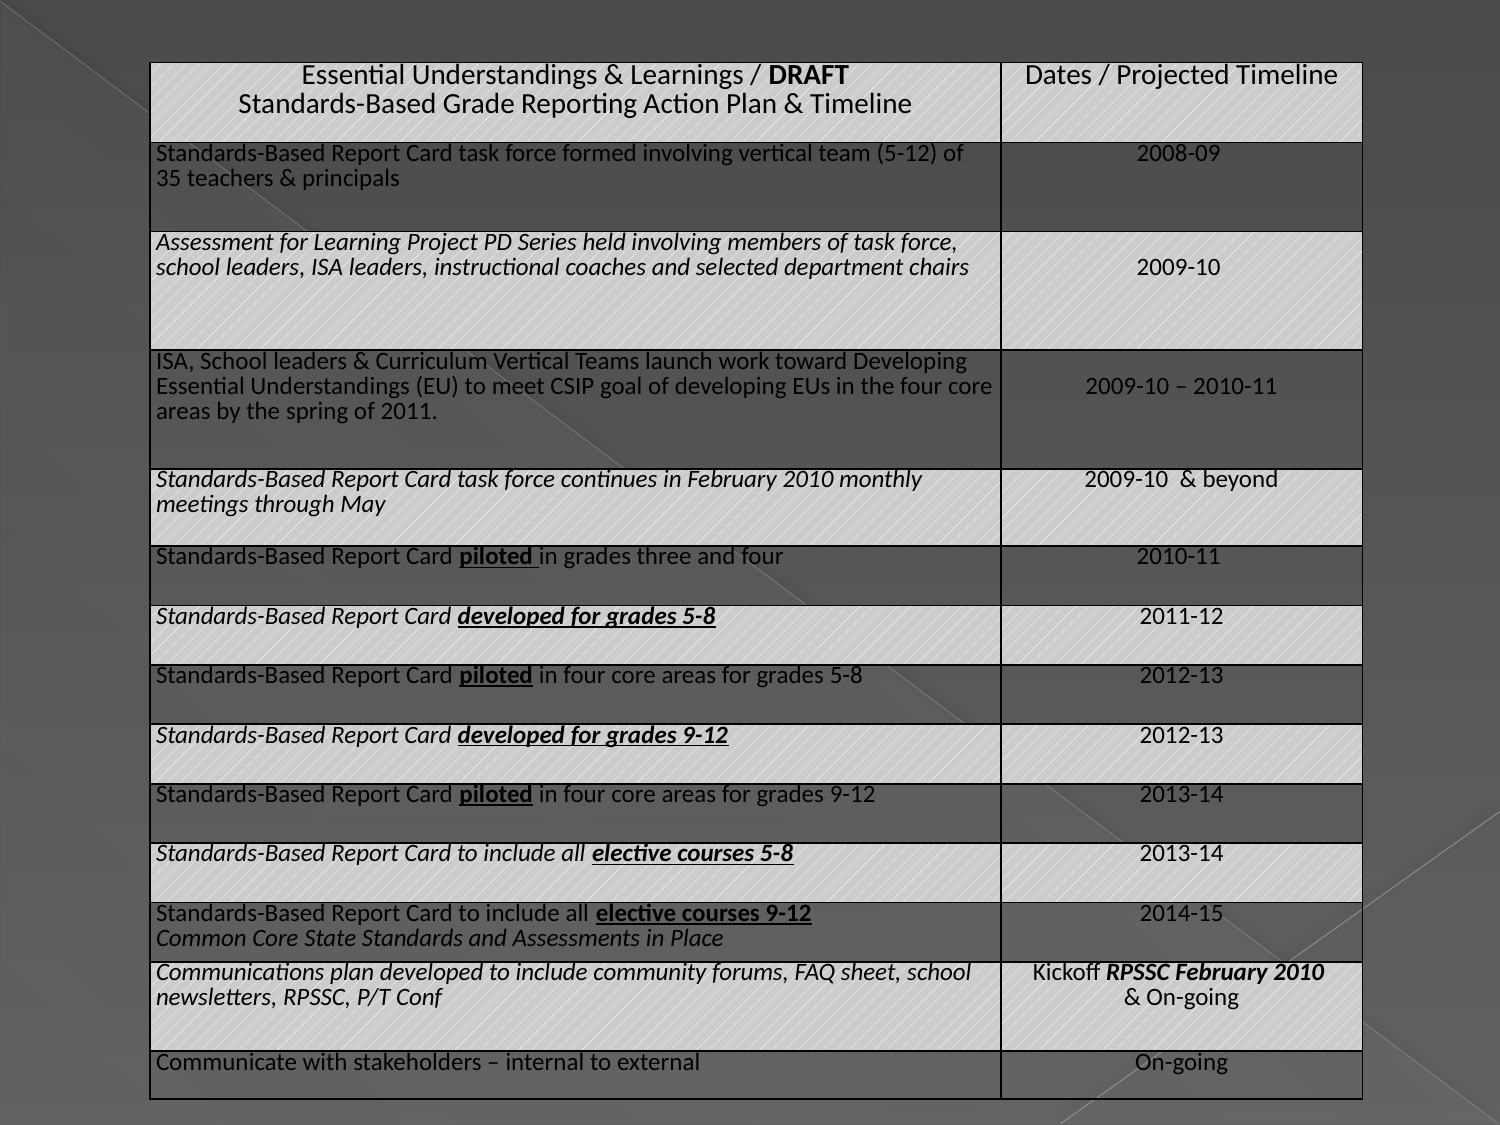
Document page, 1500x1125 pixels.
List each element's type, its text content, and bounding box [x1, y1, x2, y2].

table_cell 2009-10 [1002, 232, 1362, 349]
table_cell 2009-10 – 2010-11 [1002, 351, 1362, 468]
table_cell Standards-Based Report Card developed for grades 5-8 [151, 606, 1000, 664]
table_cell Communications plan developed to include community forums, FAQ sheet, school newsletters, RPSSC, P/T Conf [151, 963, 1000, 1050]
table_cell Standards-Based Report Card to include all elective courses 5-8 [151, 844, 1000, 902]
table_cell On-going [1002, 1052, 1362, 1098]
table_cell Standards-Based Report Card developed for grades 9-12 [151, 725, 1000, 783]
table_cell 2011-12 [1002, 606, 1362, 664]
table_cell 2012-13 [1002, 666, 1362, 723]
table_cell Standards-Based Report Card to include all elective courses 9-12 Common Core State Standards and Assessments in Place [151, 903, 1000, 961]
table_cell Communicate with stakeholders – internal to external [151, 1052, 1000, 1098]
table_cell ISA, School leaders & Curriculum Vertical Teams launch work toward Developing Essential Understandings (EU) to meet CSIP goal of developing EUs in the four core areas by the spring of 2011. [151, 351, 1000, 468]
table_cell 2008-09 [1002, 143, 1362, 231]
table_cell Standards-Based Report Card piloted in four core areas for grades 9-12 [151, 785, 1000, 842]
table_header Dates / Projected Timeline [1002, 63, 1362, 142]
table_cell 2013-14 [1002, 844, 1362, 902]
table_cell 2014-15 [1002, 903, 1362, 961]
table_cell Standards-Based Report Card task force continues in February 2010 monthly meetings through May [151, 470, 1000, 545]
table_cell Standards-Based Report Card task force formed involving vertical team (5-12) of 35 teachers & principals [151, 143, 1000, 231]
table_cell 2012-13 [1002, 725, 1362, 783]
table_cell Kickoff RPSSC February 2010 & On-going [1002, 963, 1362, 1050]
table_header Essential Understandings & Learnings / DRAFT Standards-Based Grade Reporting Action Plan & Timeline [151, 63, 1000, 142]
table_cell 2013-14 [1002, 785, 1362, 842]
table_cell Standards-Based Report Card piloted in four core areas for grades 5-8 [151, 666, 1000, 723]
table_cell 2009-10 & beyond [1002, 470, 1362, 545]
table_cell Standards-Based Report Card piloted in grades three and four [151, 547, 1000, 605]
table_cell Assessment for Learning Project PD Series held involving members of task force, school leaders, ISA leaders, instructional coaches and selected department chairs [151, 232, 1000, 349]
table_cell 2010-11 [1002, 547, 1362, 605]
